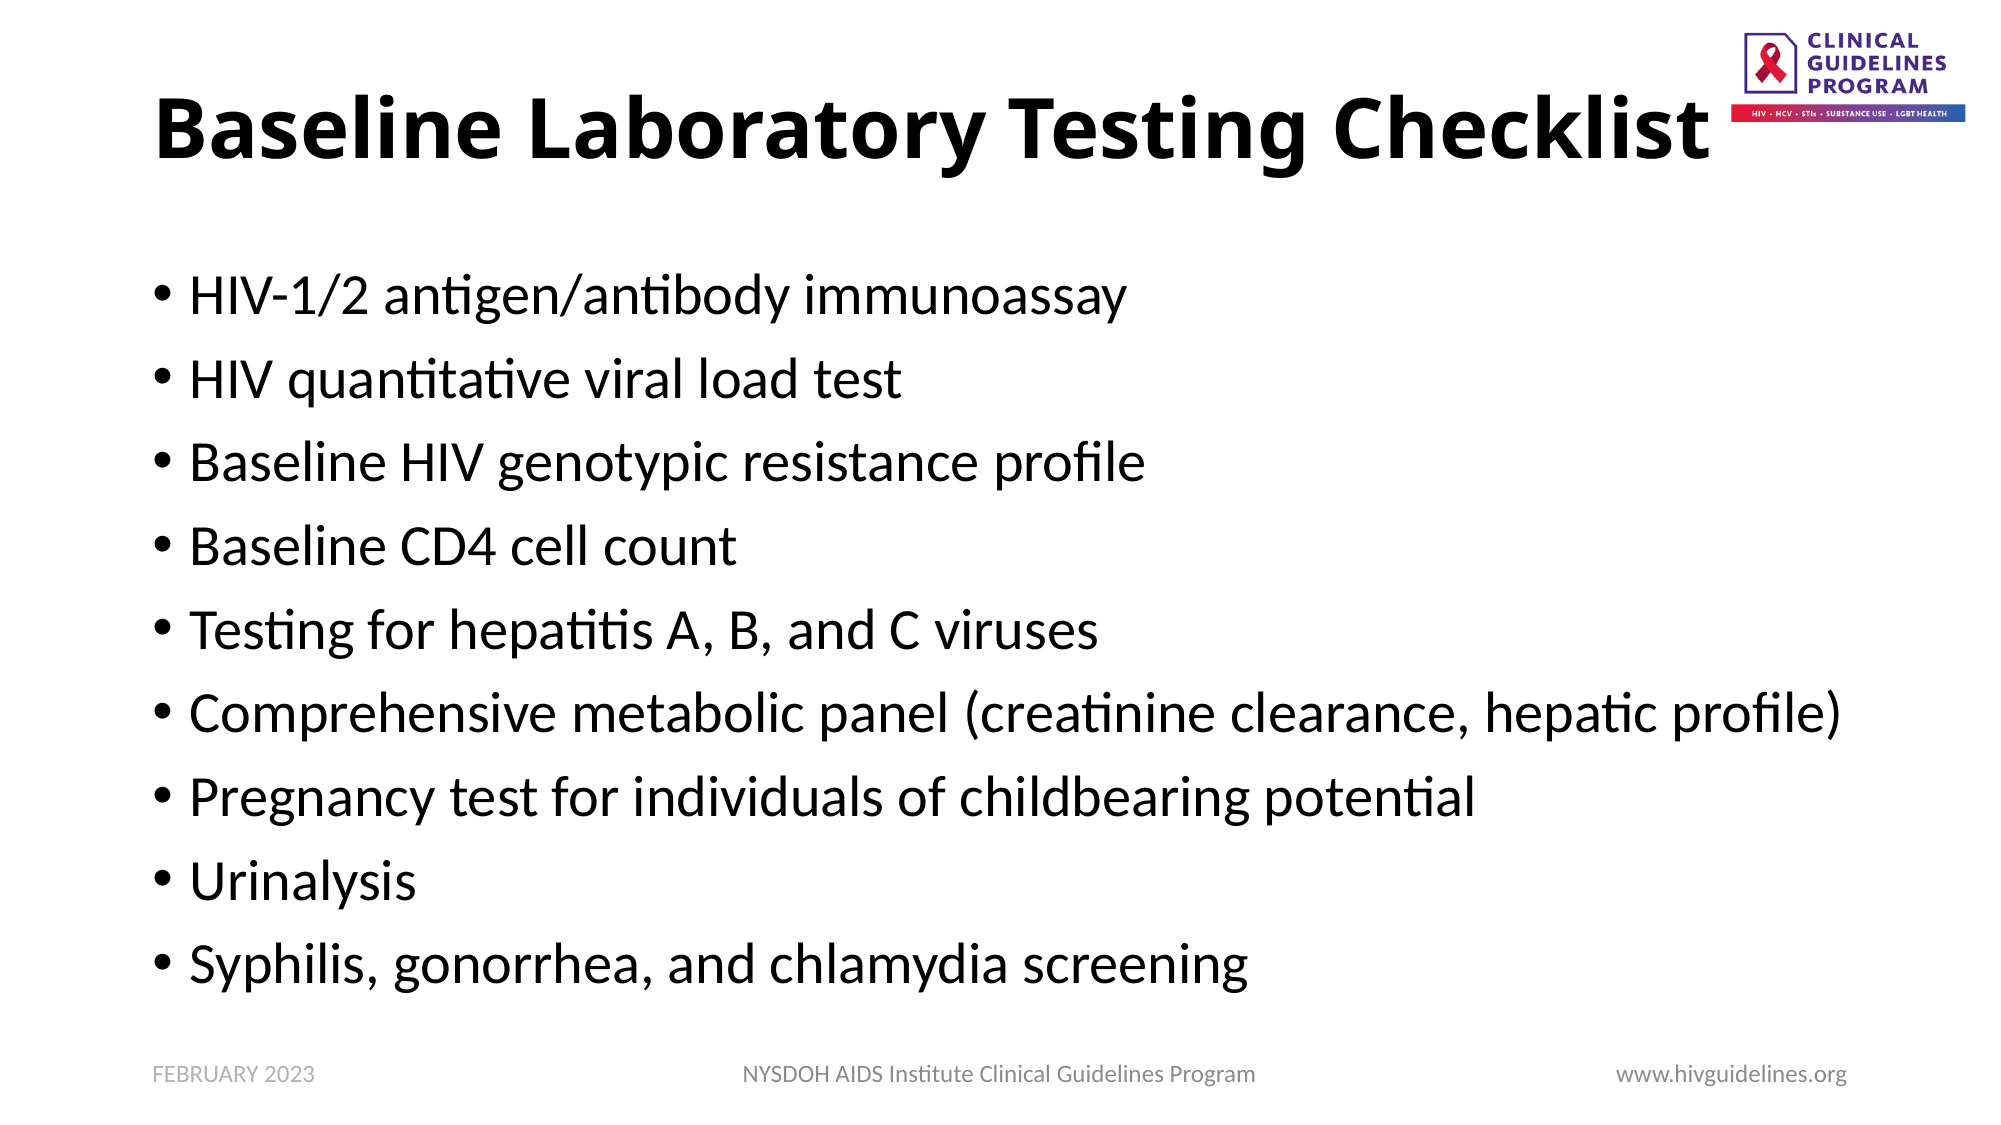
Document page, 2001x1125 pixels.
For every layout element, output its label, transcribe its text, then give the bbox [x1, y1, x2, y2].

title Baseline Laboratory Testing Checklist [137, 22, 1732, 240]
picture [1731, 20, 1966, 122]
slide_number www.hivguidelines.org [1412, 1042, 1863, 1103]
footer NYSDOH AIDS Institute Clinical Guidelines Program [662, 1042, 1338, 1103]
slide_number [137, 1042, 588, 1103]
list HIV-1/2 antigen/antibody immunoassay HIV quantitative viral load test Baseline HIV genotypic resistance profile Baseline CD4 cell count Testing for hepatitis A, B, and C viruses Comprehensive metabolic panel (creatinine clearance, hepatic profile) Pregnancy test for individuals of childbearing potential Urinalysis Syphilis, gonorrhea, and chlamydia screening [137, 256, 1863, 1014]
